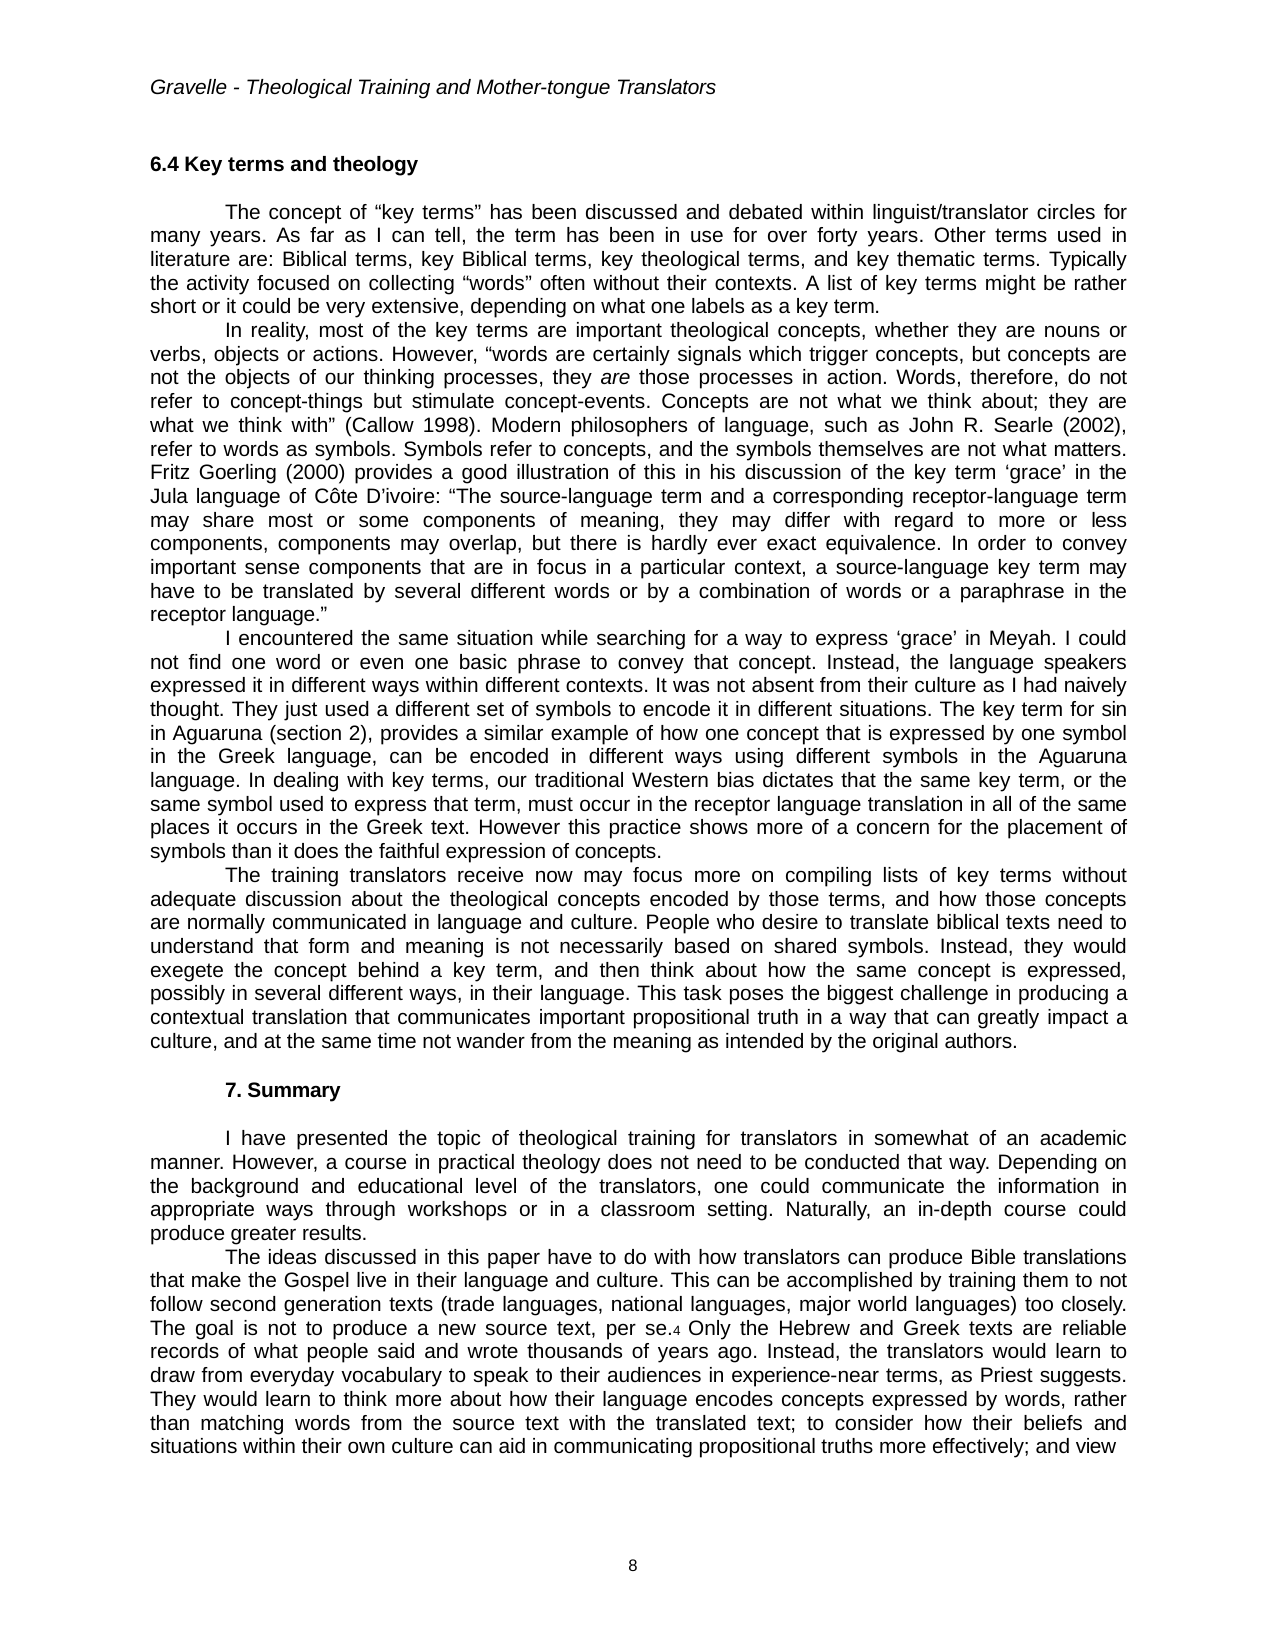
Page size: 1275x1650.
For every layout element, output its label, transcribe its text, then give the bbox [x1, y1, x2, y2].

slide_number 10 [622, 1554, 656, 1650]
text_box Gravelle - Theological Training and Mother-tongue Translators 6.4 Key terms and theology The concept of “key terms” has been discussed and debated within linguist/translator circles for many years. As far as I can tell, the term has been in use for over forty years. Other terms used in literature are: Biblical terms, key Biblical terms, key theological terms, and key thematic terms. Typically the activity focused on collecting “words” often without their contexts. A list of key terms might be rather short or it could be very extensive, depending on what one labels as a key term. In reality, most of the key terms are important theological concepts, whether they are nouns or verbs, objects or actions. However, “words are certainly signals which trigger concepts, but concepts are not the objects of our thinking processes, they are those processes in action. Words, therefore, do not refer to concept-things but stimulate concept-events. Concepts are not what we think about; they are what we think with” (Callow 1998). Modern philosophers of language, such as John R. Searle (2002), refer to words as symbols. Symbols refer to concepts, and the symbols themselves are not what matters. Fritz Goerling (2000) provides a good illustration of this in his discussion of the key term ‘grace’ in the Jula language of Côte D’ivoire: “The source-language term and a corresponding receptor-language term may share most or some components of meaning, they may differ with regard to more or less components, components may overlap, but there is hardly ever exact equivalence. In order to convey important sense components that are in focus in a particular context, a source-language key term may have to be translated by several different words or by a combination of words or a paraphrase in the receptor language.” I encountered the same situation while searching for a way to express ‘grace’ in Meyah. I could not find one word or even one basic phrase to convey that concept. Instead, the language speakers expressed it in different ways within different contexts. It was not absent from their culture as I had naively thought. They just used a different set of symbols to encode it in different situations. The key term for sin in Aguaruna (section 2), provides a similar example of how one concept that is expressed by one symbol in the Greek language, can be encoded in different ways using different symbols in the Aguaruna language. In dealing with key terms, our traditional Western bias dictates that the same key term, or the same symbol used to express that term, must occur in the receptor language translation in all of the same places it occurs in the Greek text. However this practice shows more of a concern for the placement of symbols than it does the faithful expression of concepts. The training translators receive now may focus more on compiling lists of key terms without adequate discussion about the theological concepts encoded by those terms, and how those concepts are normally communicated in language and culture. People who desire to translate biblical texts need to understand that form and meaning is not necessarily based on shared symbols. Instead, they would exegete the concept behind a key term, and then think about how the same concept is expressed, possibly in several different ways, in their language. This task poses the biggest challenge in producing a contextual translation that communicates important propositional truth in a way that can greatly impact a culture, and at the same time not wander from the meaning as intended by the original authors. 7. Summary I have presented the topic of theological training for translators in somewhat of an academic manner. However, a course in practical theology does not need to be conducted that way. Depending on the background and educational level of the translators, one could communicate the information in appropriate ways through workshops or in a classroom setting. Naturally, an in-depth course could produce greater results. The ideas discussed in this paper have to do with how translators can produce Bible translations that make the Gospel live in their language and culture. This can be accomplished by training them to not follow second generation texts (trade languages, national languages, major world languages) too closely. The goal is not to produce a new source text, per se.4 Only the Hebrew and Greek texts are reliable records of what people said and wrote thousands of years ago. Instead, the translators would learn to draw from everyday vocabulary to speak to their audiences in experience-near terms, as Priest suggests. They would learn to think more about how their language encodes concepts expressed by words, rather than matching words from the source text with the translated text; to consider how their beliefs and situations within their own culture can aid in communicating propositional truths more effectively; and view [147, 71, 1128, 1459]
